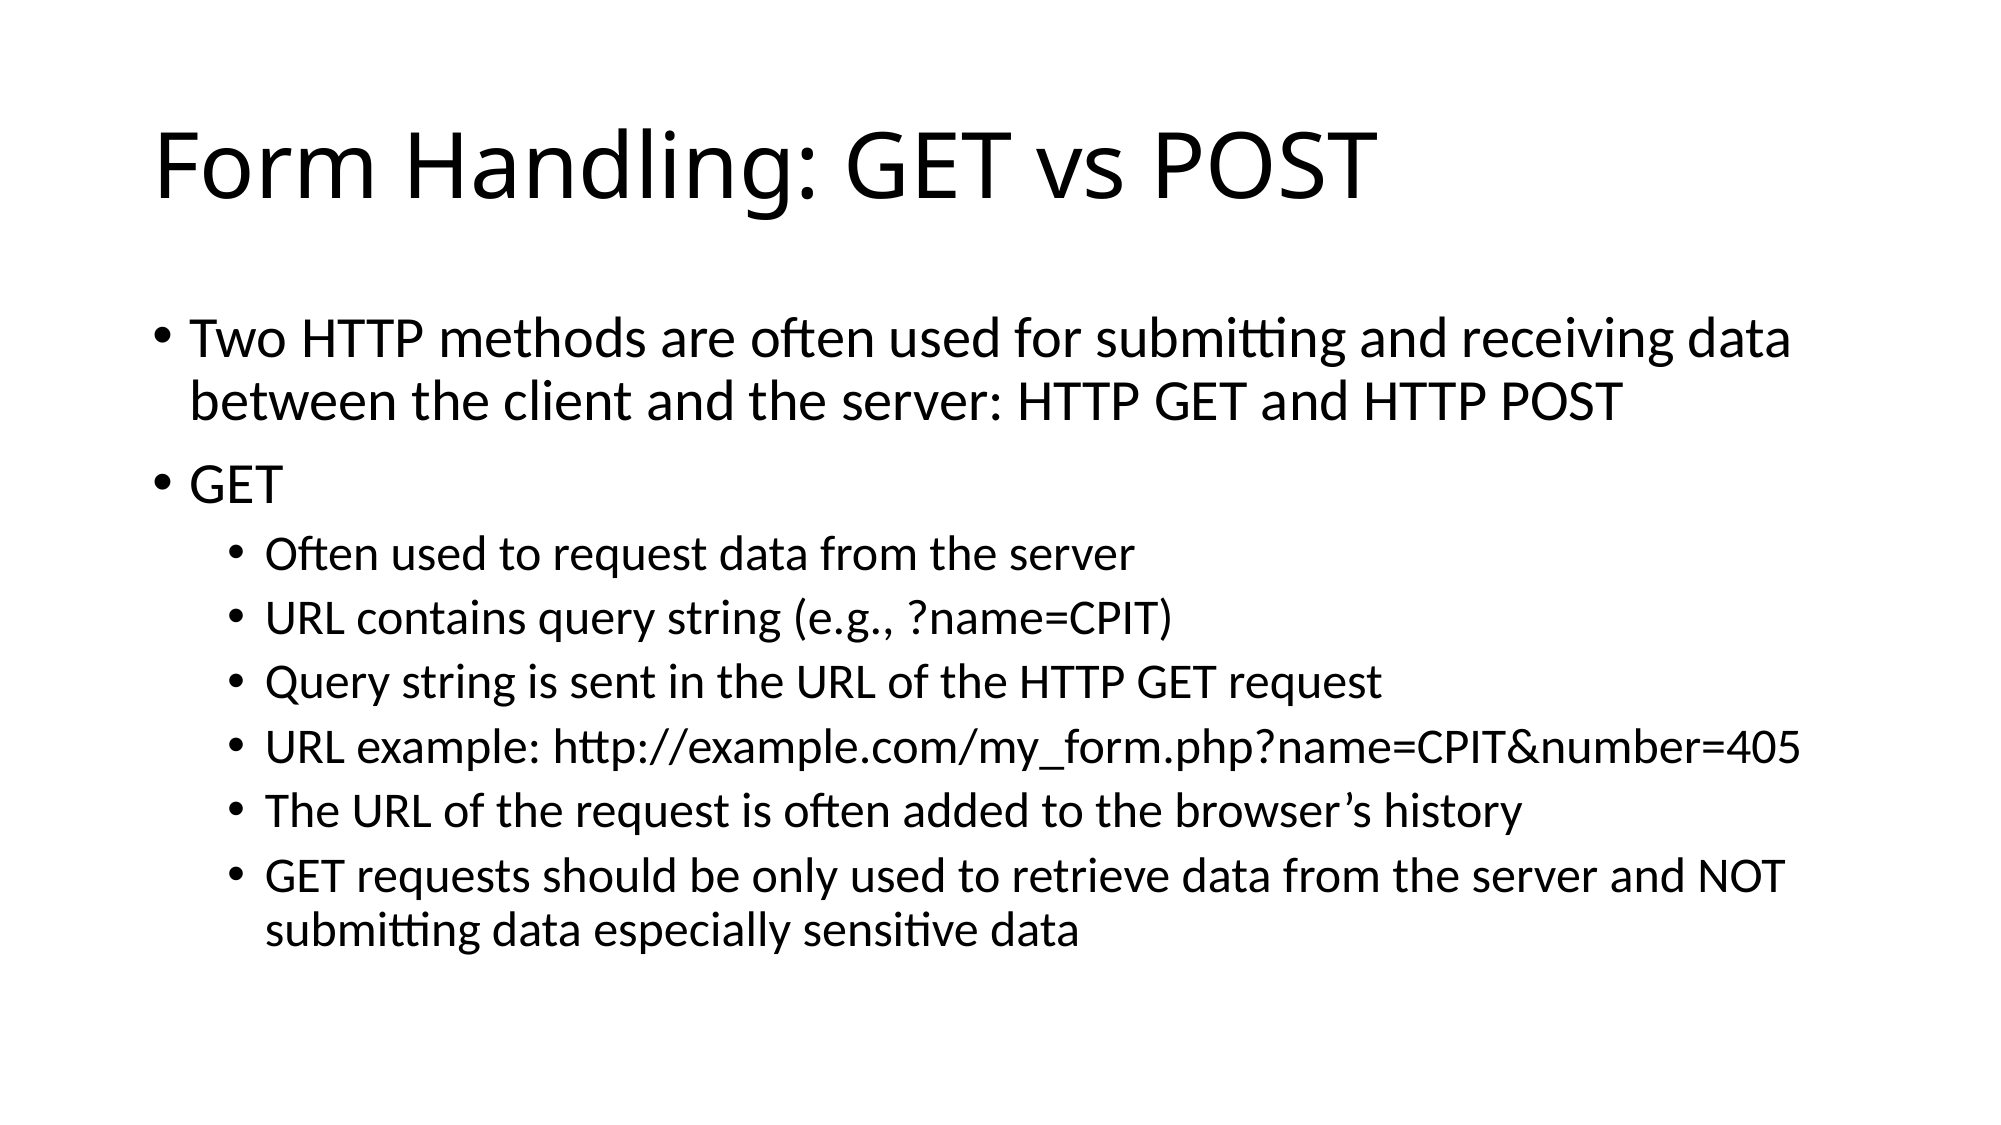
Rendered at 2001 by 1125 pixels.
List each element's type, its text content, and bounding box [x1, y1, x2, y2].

list Two HTTP methods are often used for submitting and receiving data between the client and the server: HTTP GET and HTTP POST GET Often used to request data from the server URL contains query string (e.g., ?name=CPIT) Query string is sent in the URL of the HTTP GET request URL example: http://example.com/my_form.php?name=CPIT&number=405 The URL of the request is often added to the browser’s history GET requests should be only used to retrieve data from the server and NOT submitting data especially sensitive data [137, 299, 1863, 1014]
title Form Handling: GET vs POST [137, 59, 1863, 278]
